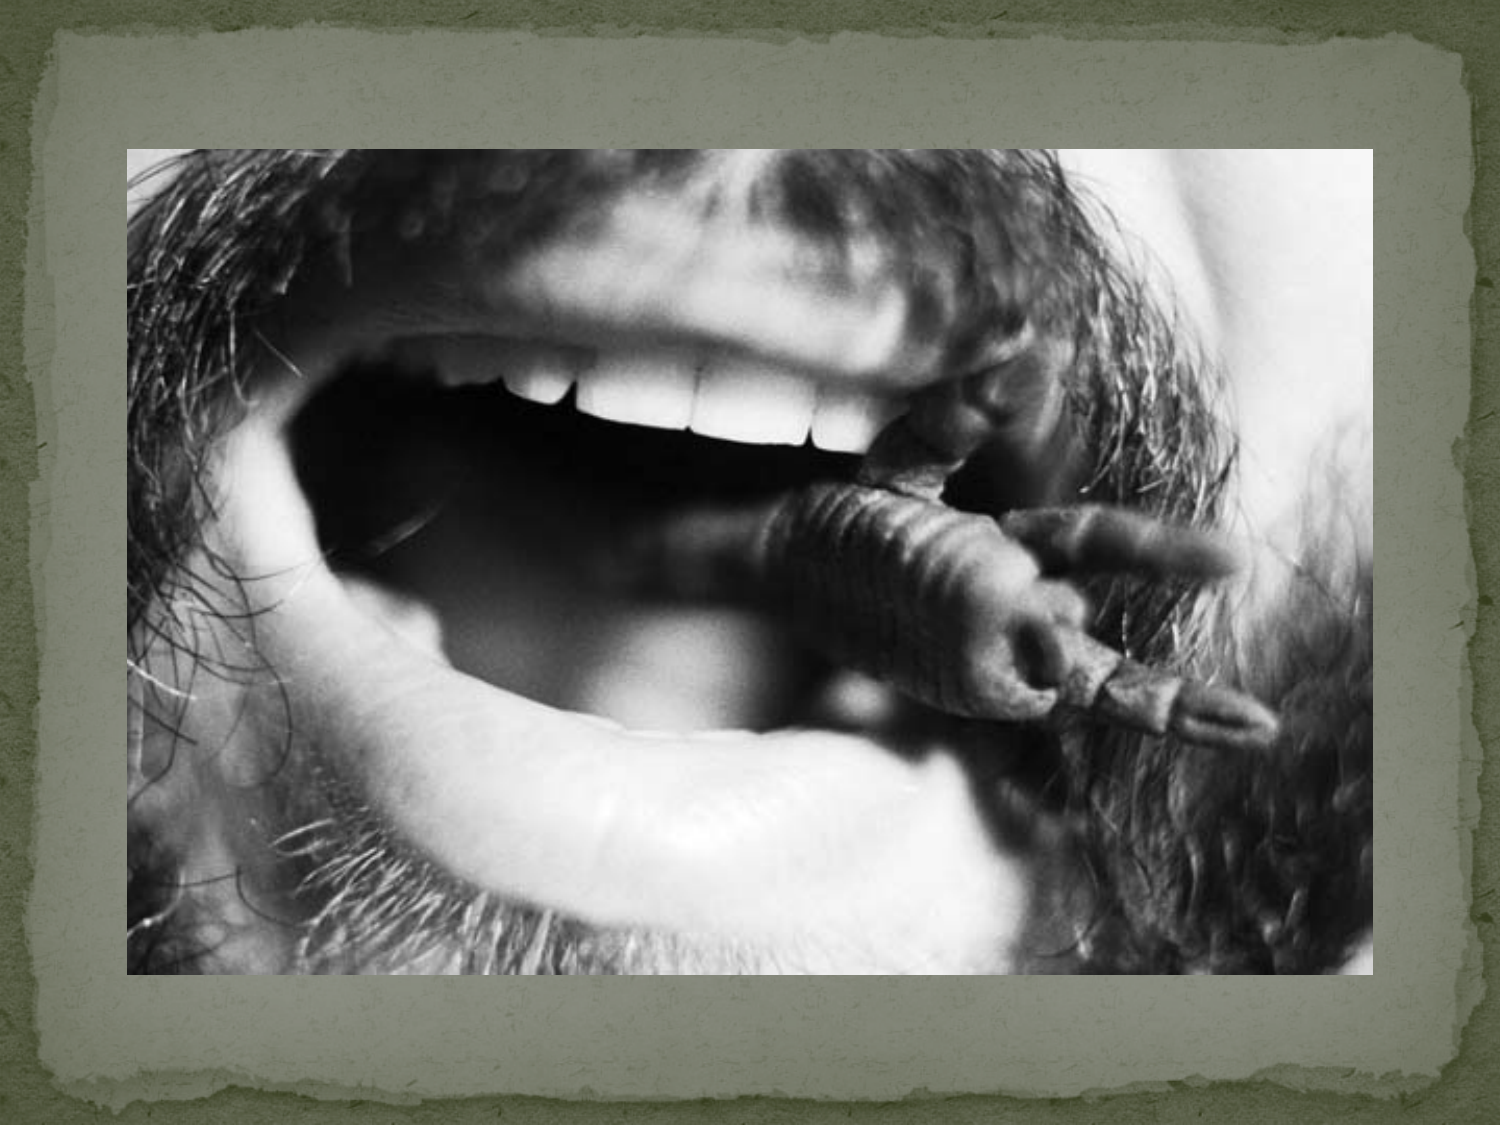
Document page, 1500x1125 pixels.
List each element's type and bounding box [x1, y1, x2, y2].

picture [127, 149, 1373, 975]
